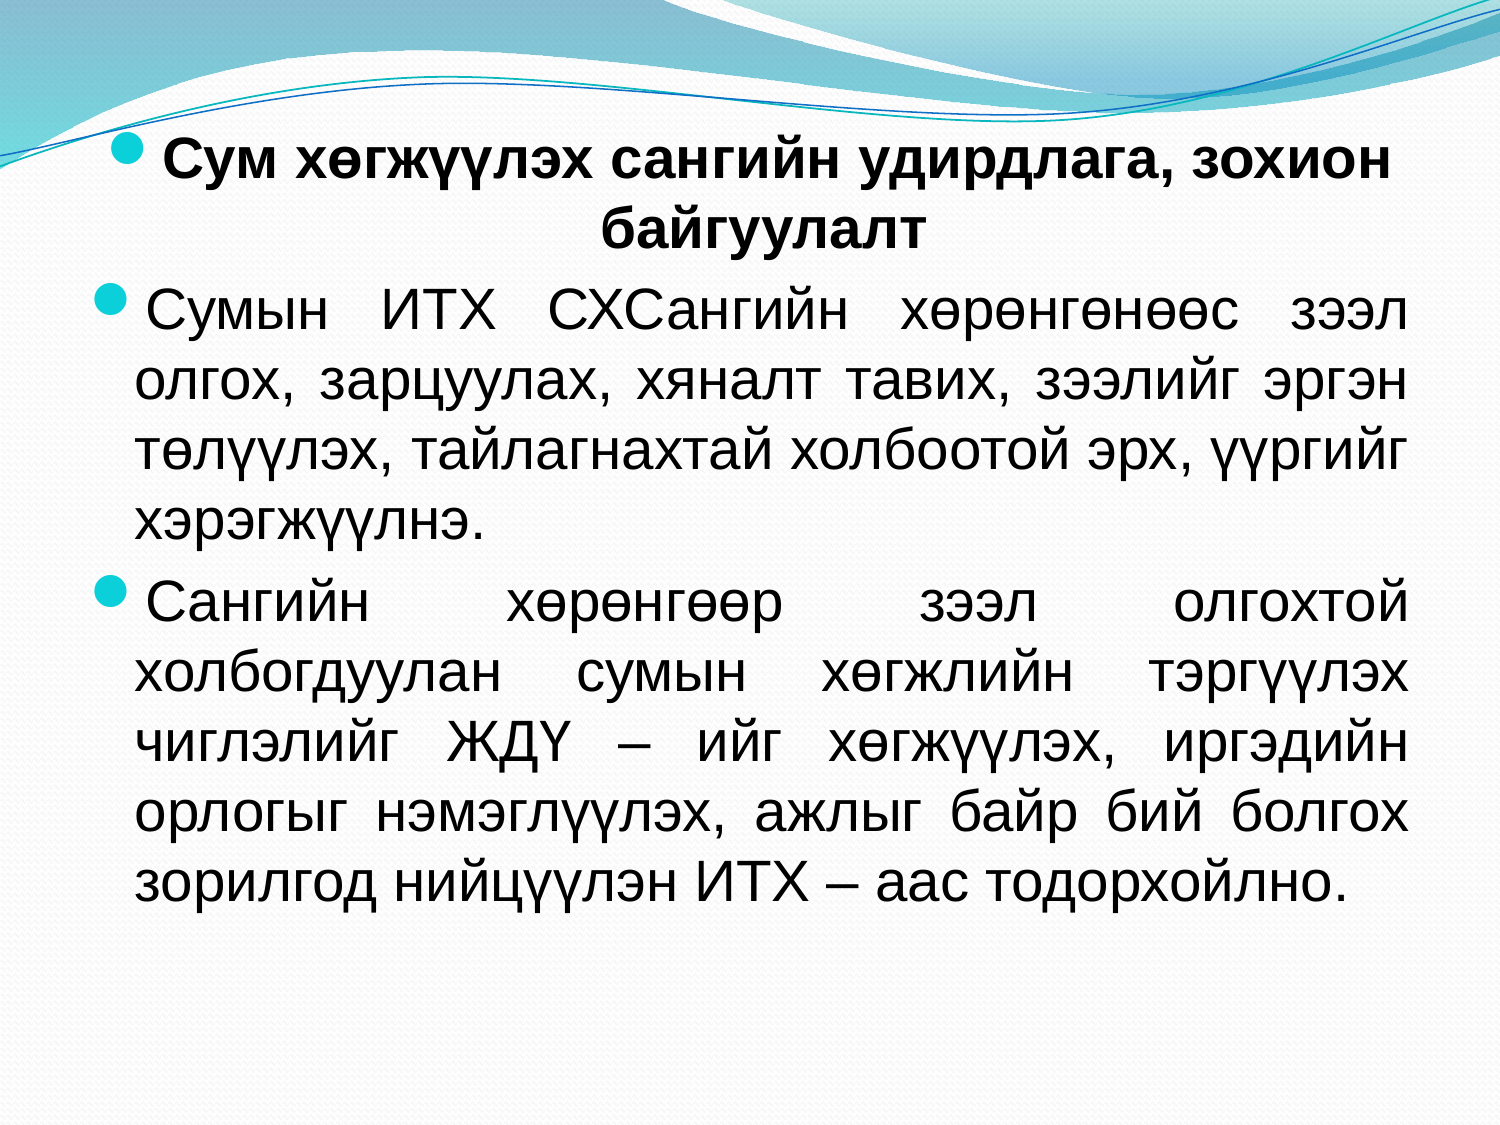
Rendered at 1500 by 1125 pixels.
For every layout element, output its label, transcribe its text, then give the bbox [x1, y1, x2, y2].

list Сум хөгжүүлэх сангийн удирдлага, зохион байгуулалт Сумын ИТХ СХСангийн хөрөнгөнөөс зээл олгох, зарцуулах, хяналт тавих, зээлийг эргэн төлүүлэх, тайлагнахтай холбоотой эрх, үүргийг хэрэгжүүлнэ. Сангийн хөрөнгөөр зээл олгохтой холбогдуулан сумын хөгжлийн тэргүүлэх чиглэлийг ЖДҮ – ийг хөгжүүлэх, иргэдийн орлогыг нэмэглүүлэх, ажлыг байр бий болгох зорилгод нийцүүлэн ИТХ – аас тодорхойлно. [75, 112, 1425, 1038]
